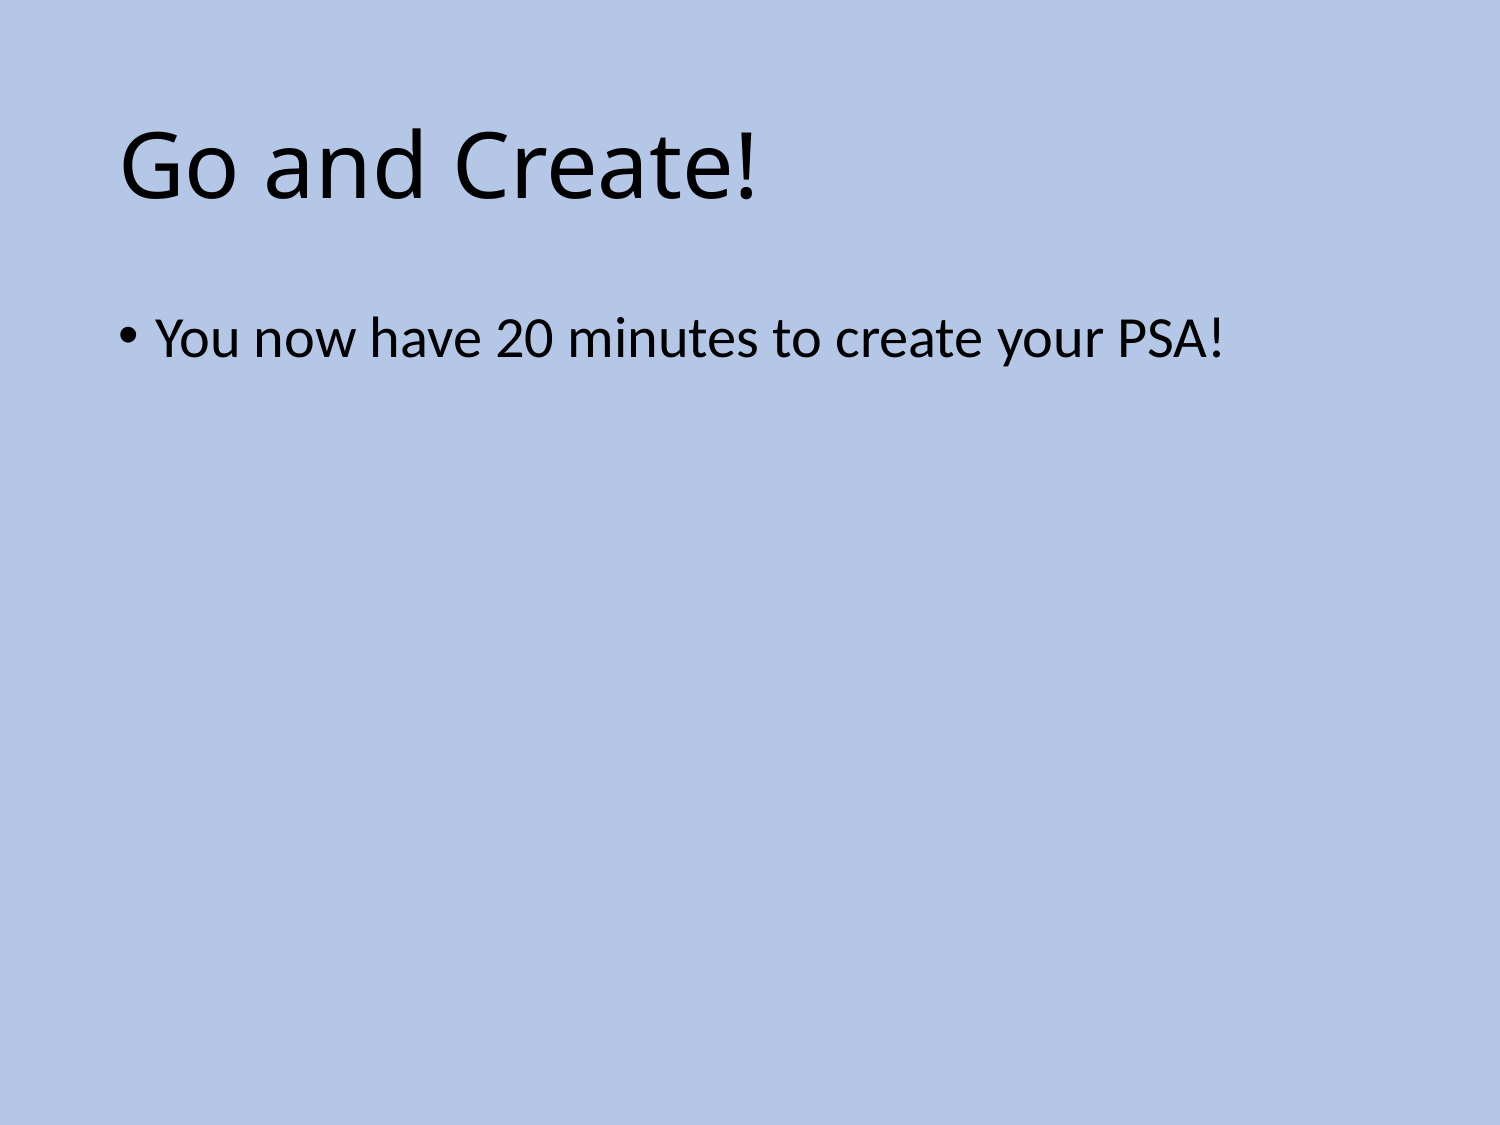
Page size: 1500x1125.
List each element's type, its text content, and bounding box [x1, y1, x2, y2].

list You now have 20 minutes to create your PSA! [103, 299, 1397, 1014]
title Go and Create! [103, 59, 1397, 278]
